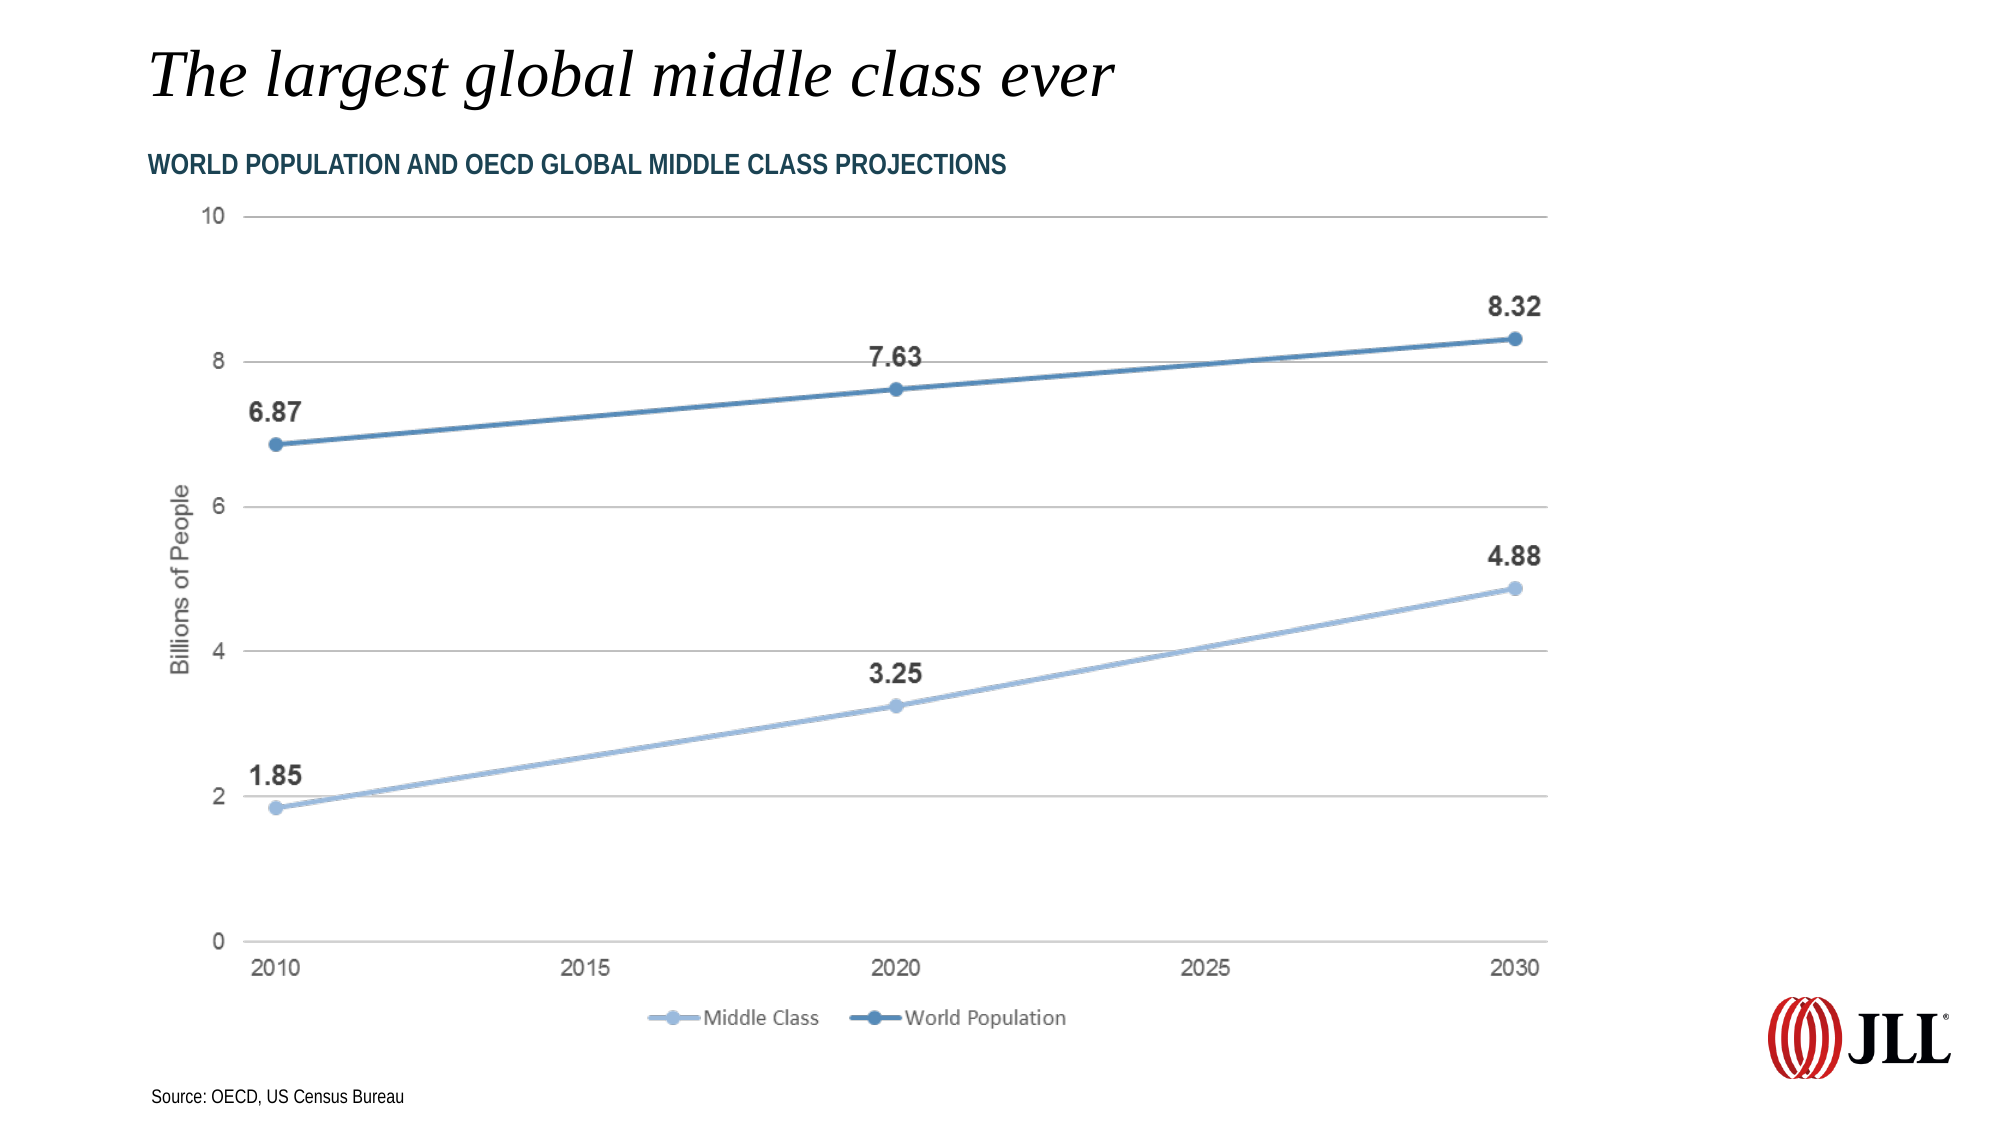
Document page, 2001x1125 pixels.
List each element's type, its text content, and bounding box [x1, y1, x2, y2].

picture [132, 189, 1574, 1055]
list Source: OECD, US Census Bureau [136, 1078, 616, 1115]
picture [1768, 997, 1951, 1079]
title The largest global middle class ever [132, 22, 1890, 128]
list WORLD POPULATION AND OECD GLOBAL MIDDLE CLASS PROJECTIONS [132, 142, 1933, 190]
